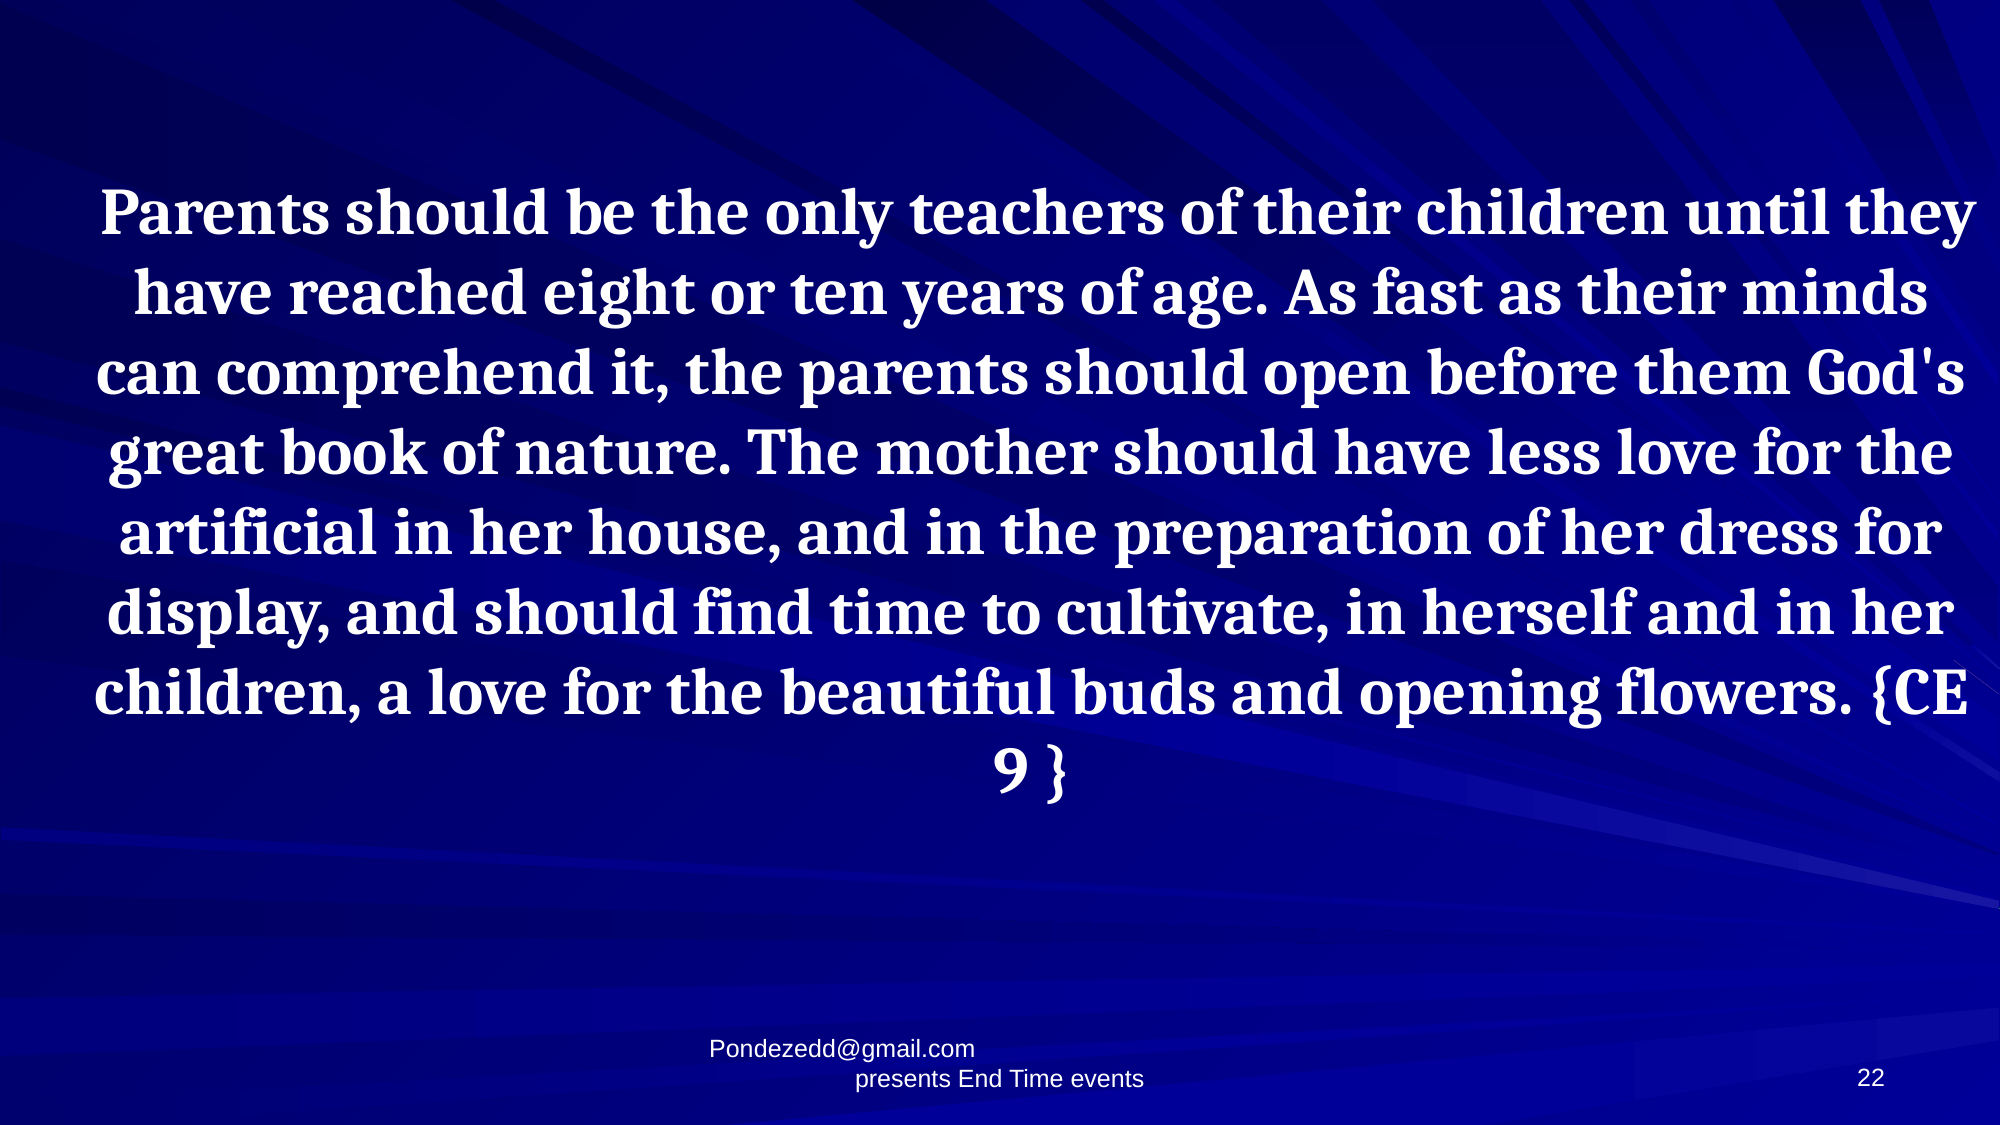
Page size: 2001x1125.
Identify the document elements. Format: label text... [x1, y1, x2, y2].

footer Pondezedd@gmail.com presents End Time events [683, 1025, 1317, 1100]
slide_number 22 [1433, 1024, 1900, 1100]
text_box Parents should be the only teachers of their children until they have reached eight or ten years of age. As fast as their minds can comprehend it, the parents should open before them God's great book of nature. The mother should have less love for the artificial in her house, and in the preparation of her dress for display, and should find time to cultivate, in herself and in her children, a love for the beautiful buds and opening flowers. {CE 9 } [64, 160, 2000, 815]
